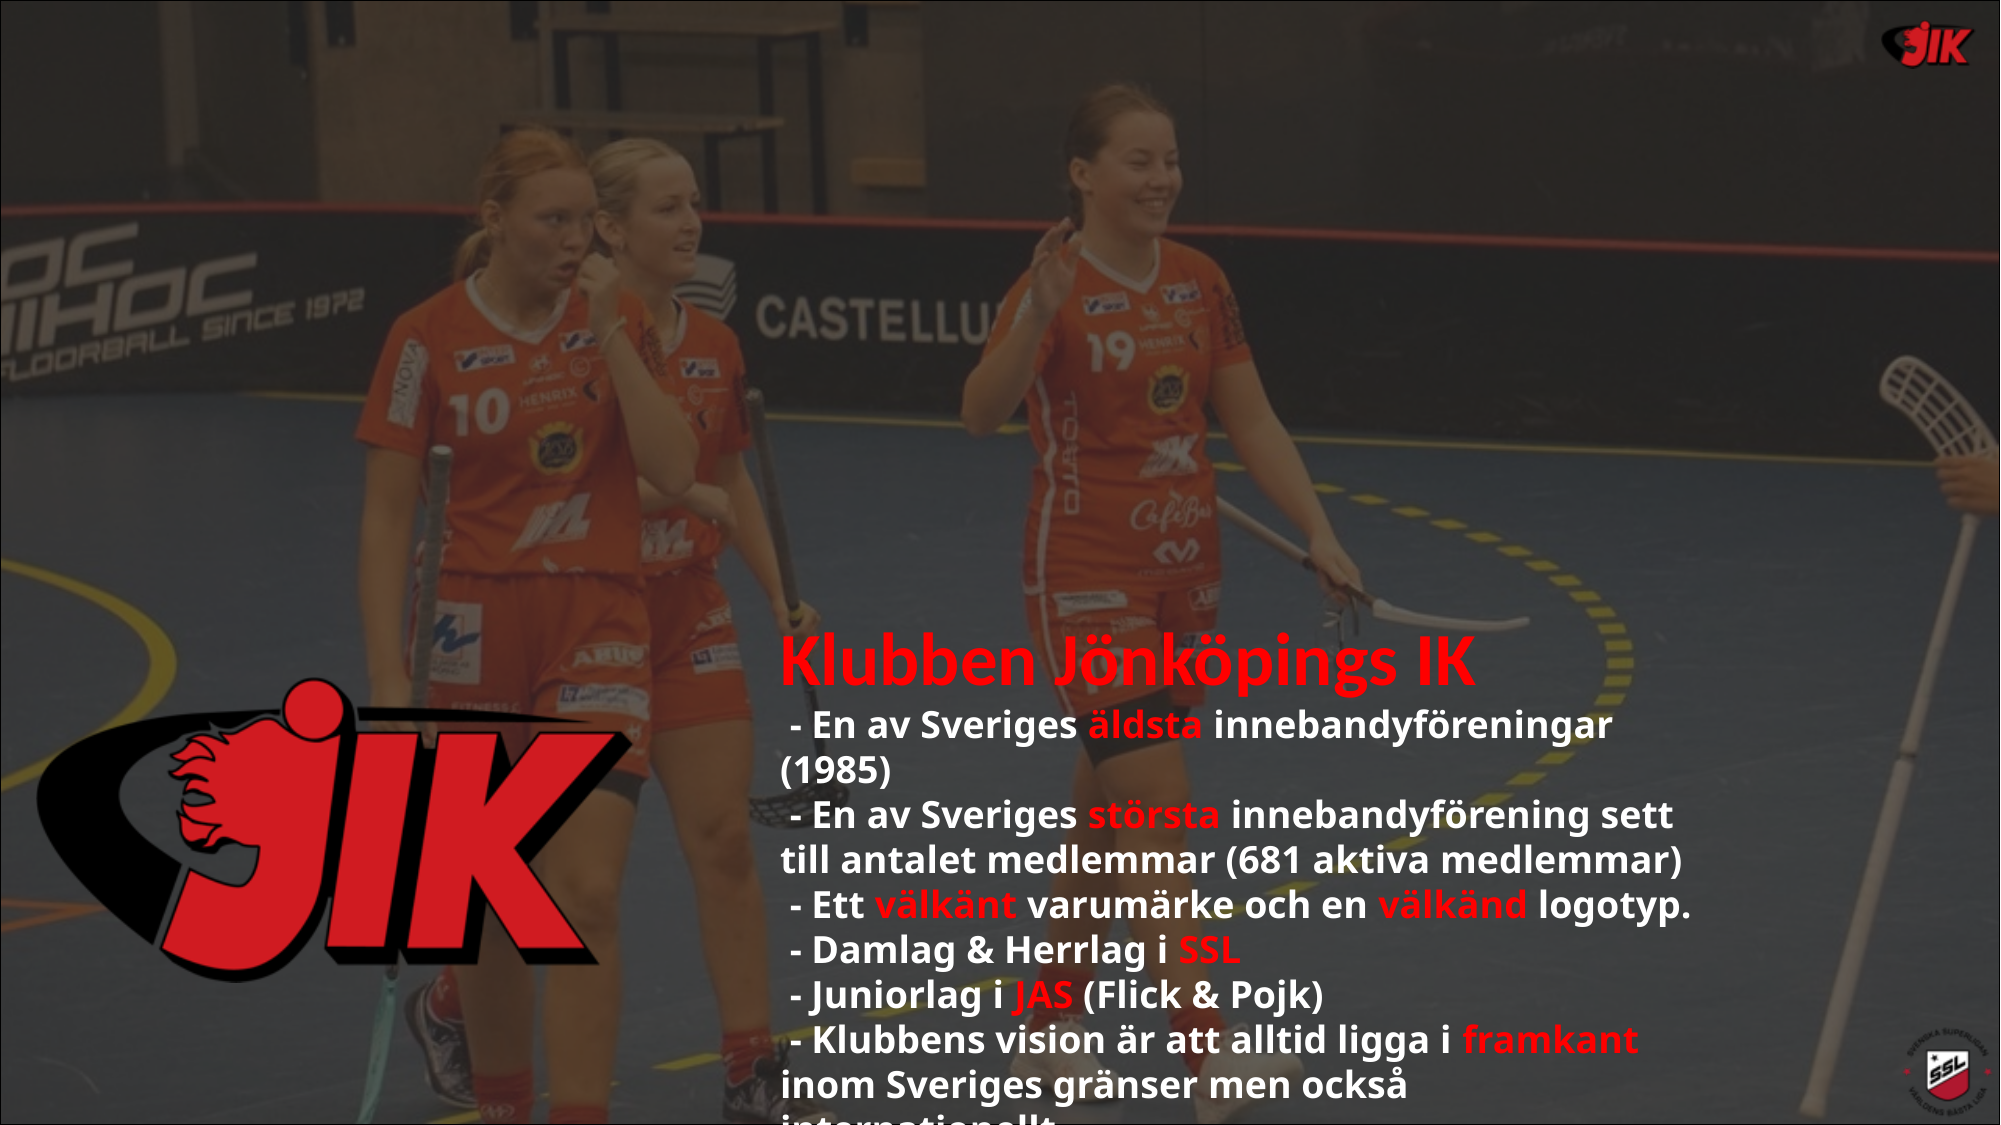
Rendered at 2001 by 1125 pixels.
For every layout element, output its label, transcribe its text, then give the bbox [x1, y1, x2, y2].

picture [1881, 20, 1976, 69]
text_box Klubben Jönköpings IK - En av Sveriges äldsta innebandyföreningar (1985) - En av Sveriges största innebandyförening sett till antalet medlemmar (681 aktiva medlemmar) - Ett välkänt varumärke och en välkänd logotyp. - Damlag & Herrlag i SSL - Juniorlag i JAS (Flick & Pojk) - Klubbens vision är att alltid ligga i framkant inom Sveriges gränser men också internationellt. [765, 603, 1711, 1125]
picture [36, 677, 634, 983]
picture [1895, 1020, 2000, 1125]
text_box [0, 0, 2000, 1125]
